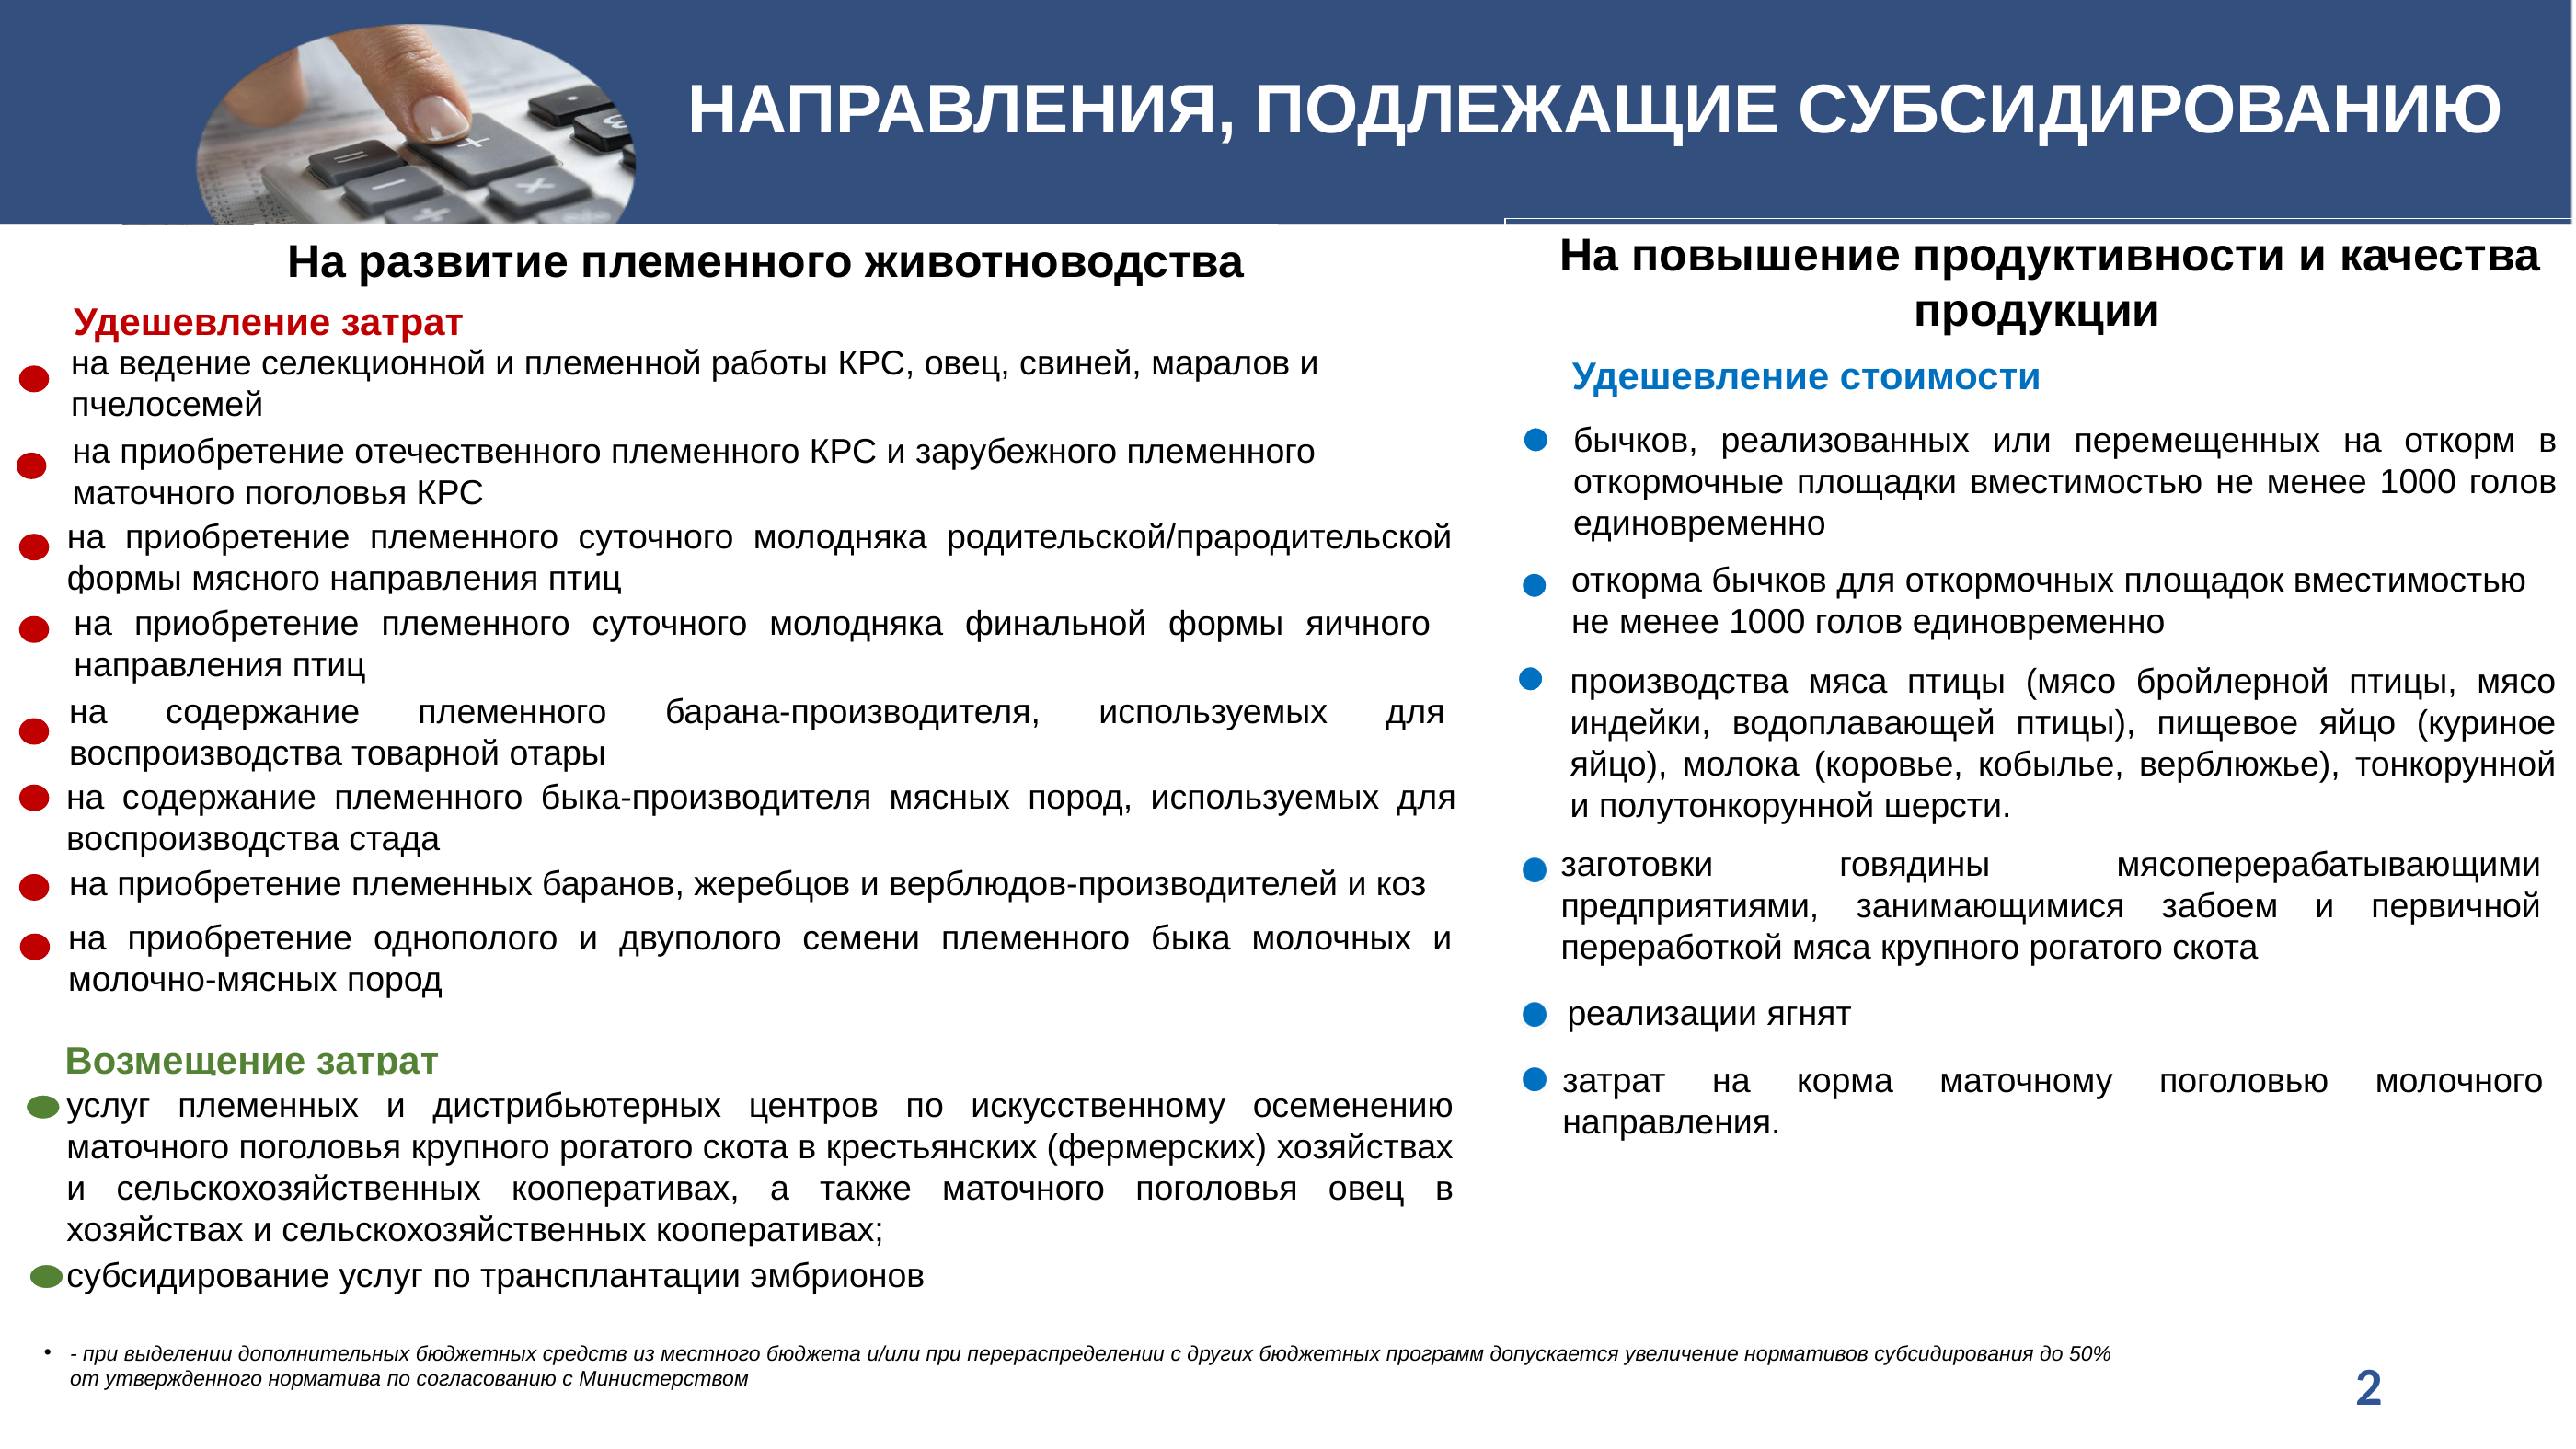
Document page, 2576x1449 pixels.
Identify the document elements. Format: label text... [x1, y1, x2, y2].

text_box [27, 1261, 66, 1292]
text_box затрат на корма маточному поголовью молочного направления. [1548, 1051, 2558, 1147]
text_box производства мяса птицы (мясо бройлерной птицы, мясо индейки, водоплавающей птицы), пищевое яйцо (куриное яйцо), молока (коровье, кобылье, верблюжье), тонкорунной и полутонкорунной шерсти. [1556, 651, 2570, 832]
text_box На повышение продуктивности и качества продукции [1505, 218, 2576, 343]
text_box [1520, 570, 1549, 600]
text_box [18, 854, 1506, 911]
text_box бычков, реализованных или перемещенных на откорм в откормочные площадки вместимостью не менее 1000 голов единовременно [1559, 410, 2571, 549]
text_box Возмещение затрат [51, 1028, 677, 1089]
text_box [18, 507, 1466, 605]
text_box [1515, 664, 1546, 694]
text_box субсидирование услуг по трансплантации эмбрионов [52, 1245, 1459, 1302]
text_box реализации ягнят [1553, 983, 2528, 1040]
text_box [16, 421, 1471, 562]
picture [0, 0, 2573, 225]
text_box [19, 909, 1466, 1007]
picture [1520, 855, 1549, 885]
text_box 2 [2313, 1345, 2397, 1423]
text_box заготовки говядины мясоперерабатывающими предприятиями, занимающимися забоем и первичной переработкой мяса крупного рогатого скота [1547, 834, 2556, 973]
text_box На развитие племенного животноводства [254, 225, 1278, 293]
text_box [18, 333, 1484, 431]
text_box [1521, 425, 1551, 454]
picture [1520, 999, 1549, 1029]
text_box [18, 683, 1460, 781]
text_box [18, 593, 1445, 683]
text_box [23, 1092, 63, 1121]
text_box услуг племенных и дистрибьютерных центров по искусственному осеменению маточного поголовья крупного рогатого скота в крестьянских (фермерских) хозяйствах и сельскохозяйственных кооперативах, а также маточного поголовья овец в хозяйствах и сельскохозяйственных кооперативах; [52, 1075, 1469, 1256]
picture [1520, 1064, 1549, 1094]
text_box откорма бычков для откормочных площадок вместимостью не менее 1000 голов единовременно [1558, 550, 2570, 648]
text_box - при выделении дополнительных бюджетных средств из местного бюджета и/или при перераспределении с других бюджетных программ допускается увеличение нормативов субсидирования до 50% от утвержденного норматива по согласованию с Министерством [30, 1332, 2158, 1397]
text_box Удешевление затрат [59, 289, 568, 333]
text_box Удешевление стоимости [1558, 343, 2180, 405]
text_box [18, 767, 1471, 866]
